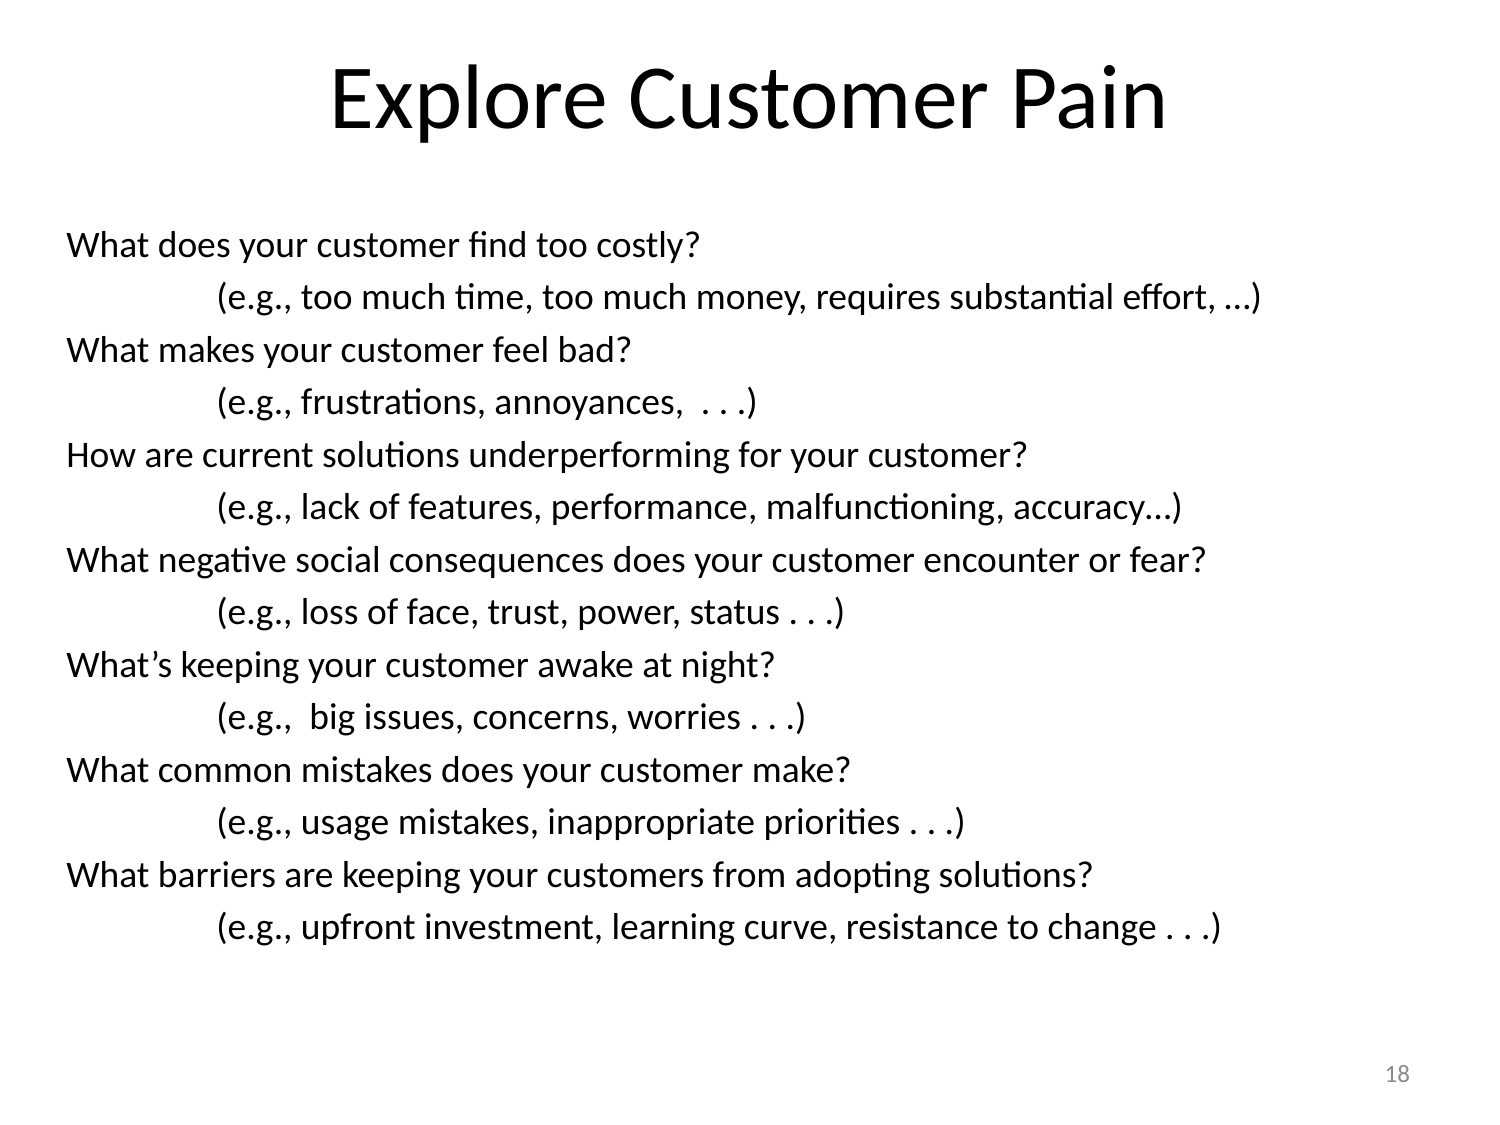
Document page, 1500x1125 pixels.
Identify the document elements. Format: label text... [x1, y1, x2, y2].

list What does your customer find too costly? (e.g., too much time, too much money, requires substantial effort, …) What makes your customer feel bad? (e.g., frustrations, annoyances, . . .) How are current solutions underperforming for your customer? (e.g., lack of features, performance, malfunctioning, accuracy…) What negative social consequences does your customer encounter or fear? (e.g., loss of face, trust, power, status . . .) What’s keeping your customer awake at night? (e.g., big issues, concerns, worries . . .) What common mistakes does your customer make? (e.g., usage mistakes, inappropriate priorities . . .) What barriers are keeping your customers from adopting solutions? (e.g., upfront investment, learning curve, resistance to change . . .) [51, 212, 1494, 955]
title Explore Customer Pain [75, 0, 1425, 184]
slide_number 18 [1074, 1042, 1425, 1103]
